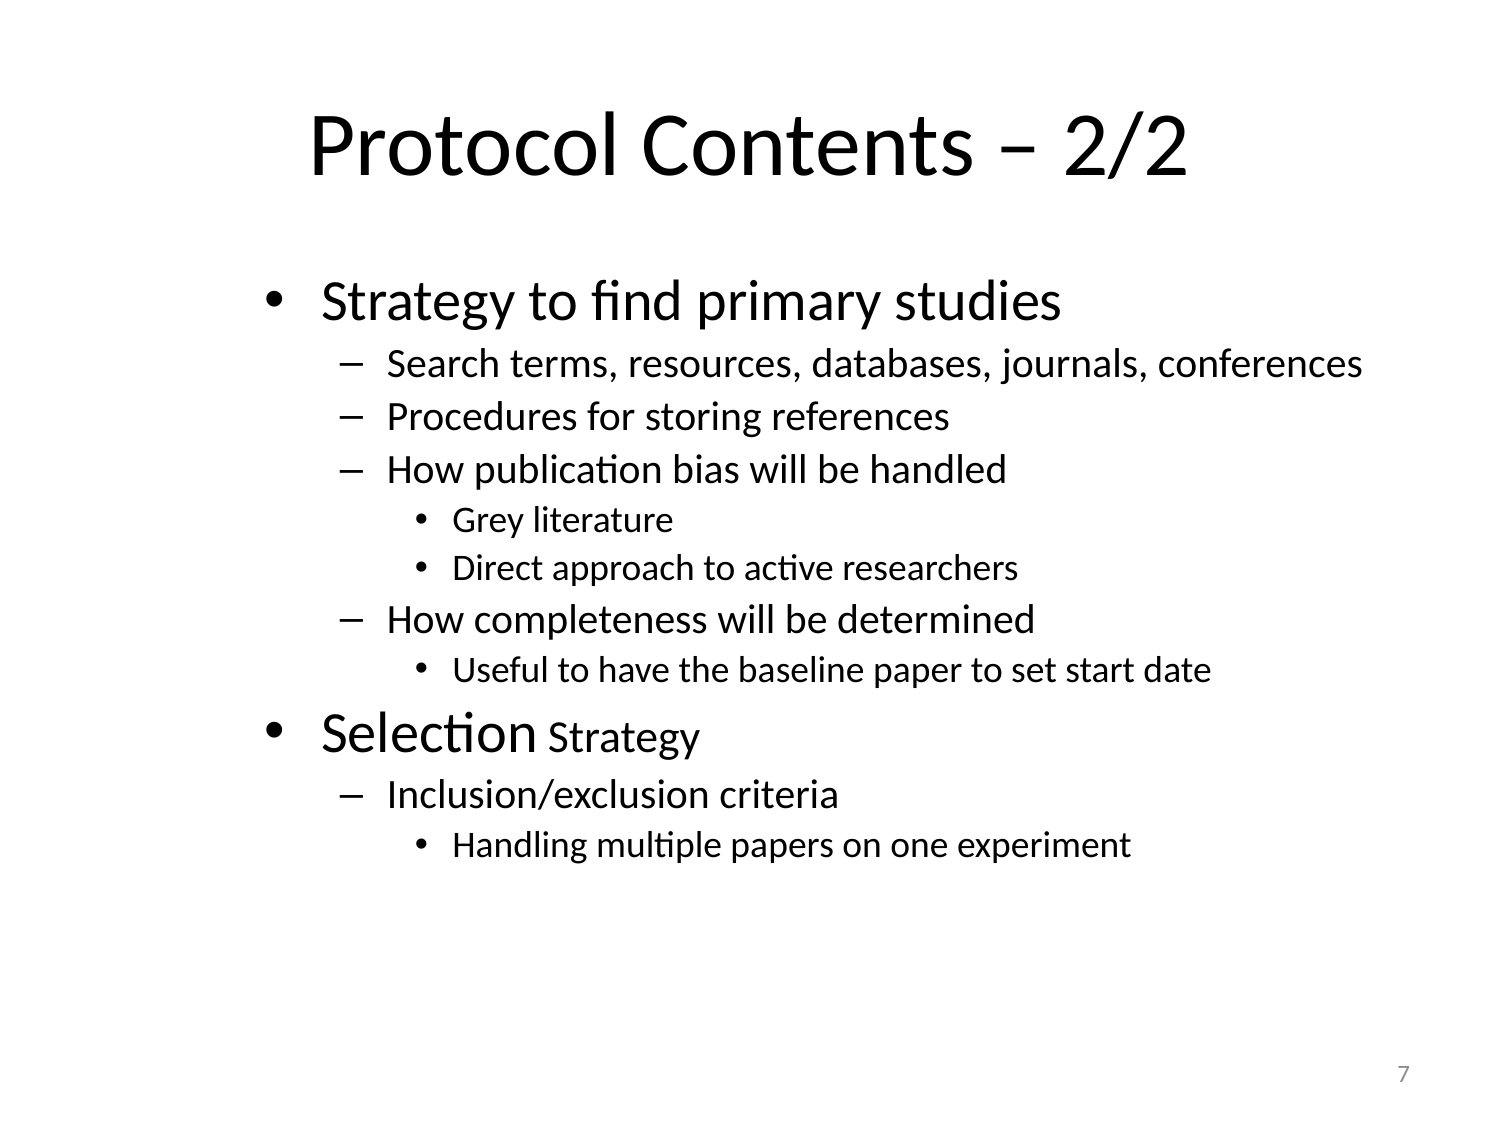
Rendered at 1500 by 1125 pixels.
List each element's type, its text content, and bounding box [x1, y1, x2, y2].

list Strategy to find primary studies Search terms, resources, databases, journals, conferences Procedures for storing references How publication bias will be handled Grey literature Direct approach to active researchers How completeness will be determined Useful to have the baseline paper to set start date Selection Strategy Inclusion/exclusion criteria Handling multiple papers on one experiment [249, 262, 1450, 938]
title Protocol Contents – 2/2 [75, 45, 1425, 233]
slide_number 7 [1074, 1042, 1425, 1103]
